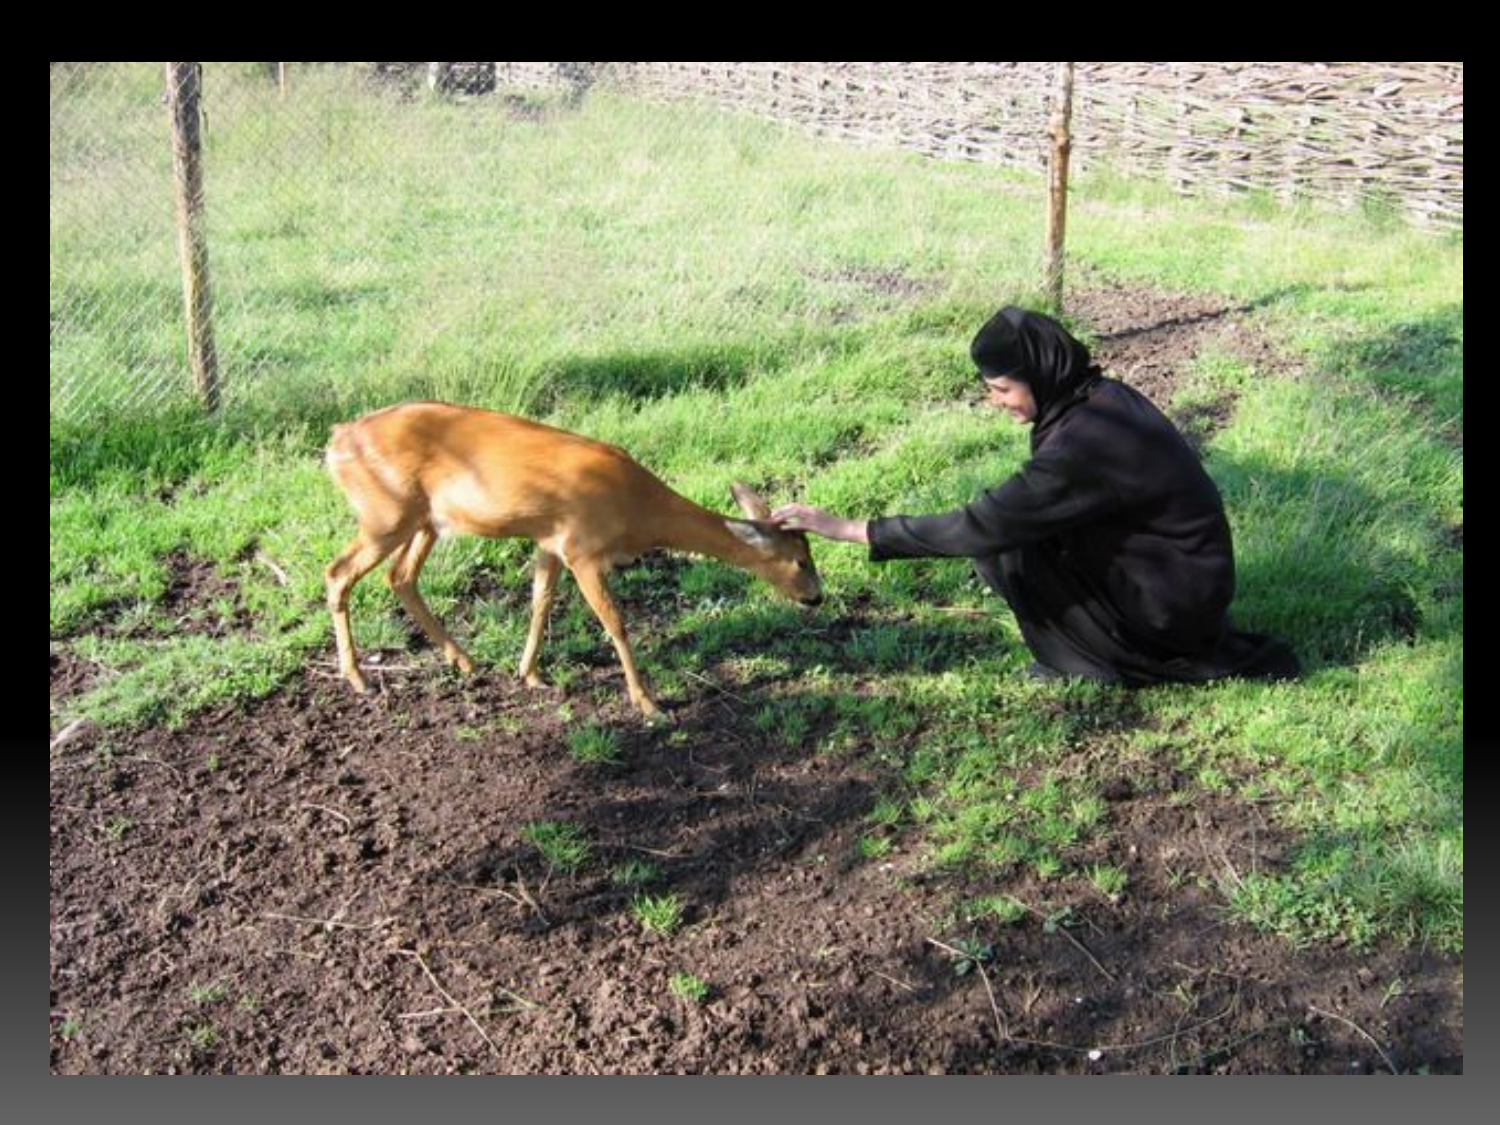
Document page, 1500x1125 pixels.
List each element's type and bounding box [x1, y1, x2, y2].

picture [49, 62, 1463, 1076]
